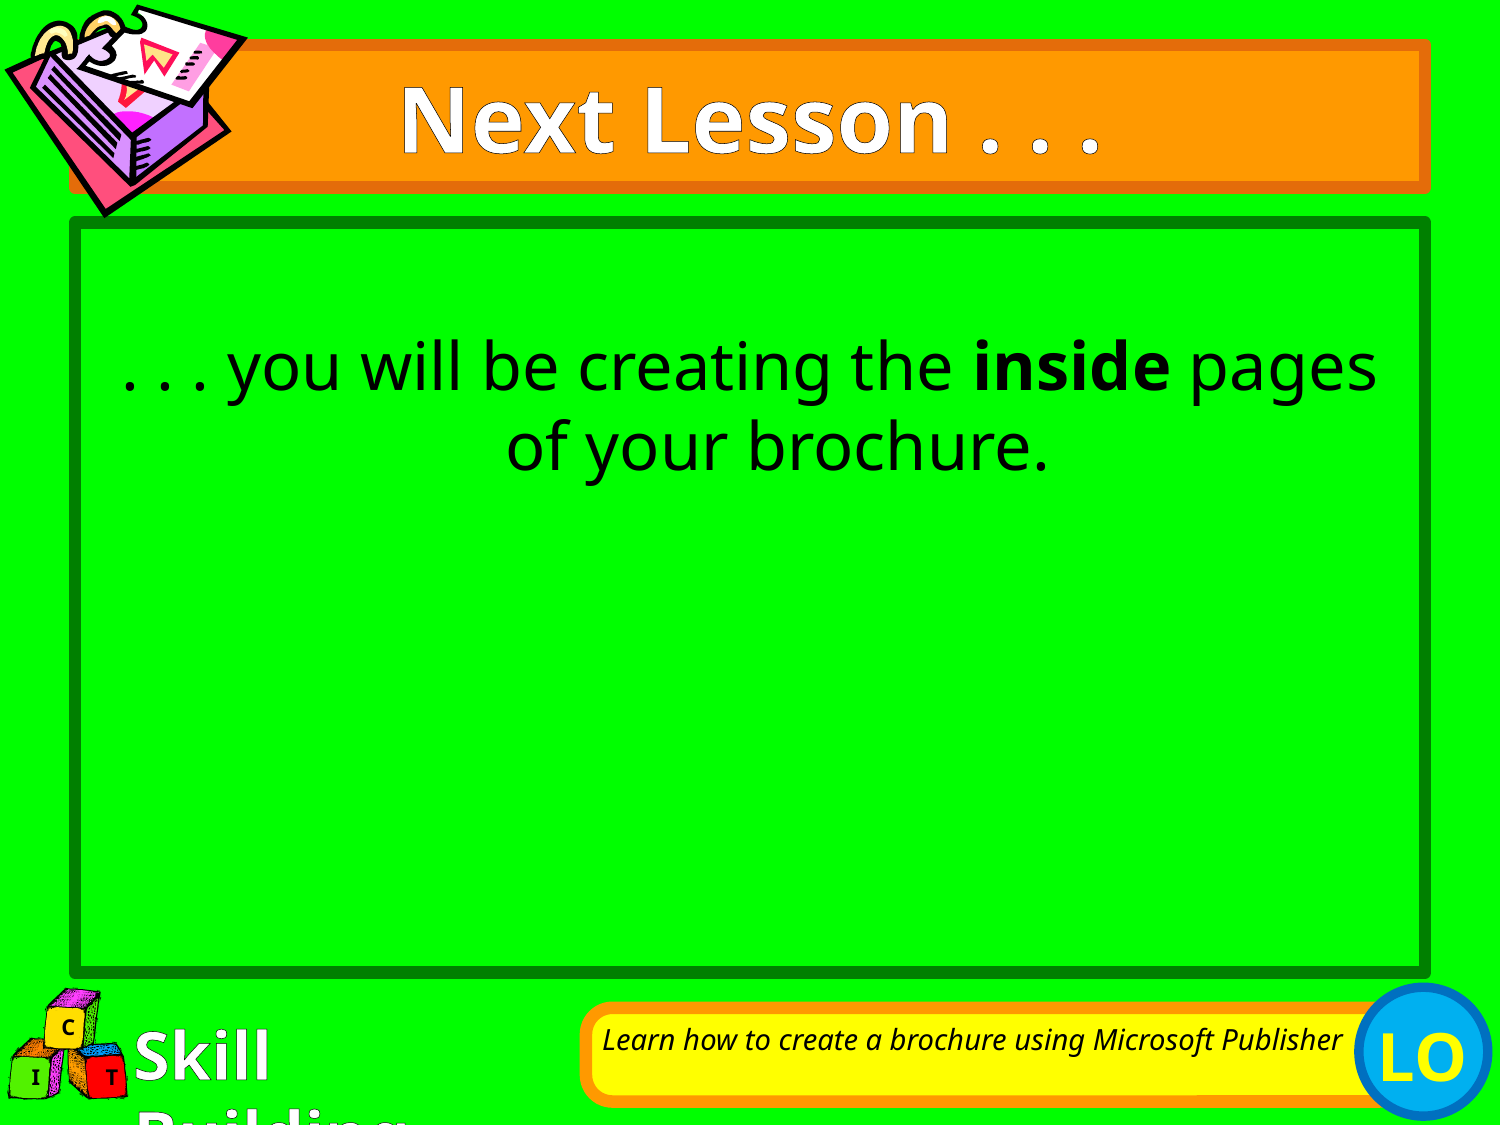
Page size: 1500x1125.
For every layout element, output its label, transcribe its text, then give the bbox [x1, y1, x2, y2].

title Next Lesson . . . [257, 39, 1431, 194]
list Learn how to create a brochure using Microsoft Publisher [580, 1008, 1366, 1102]
list . . . you will be creating the inside pages of your brochure. [69, 216, 1431, 979]
picture [0, 0, 253, 223]
